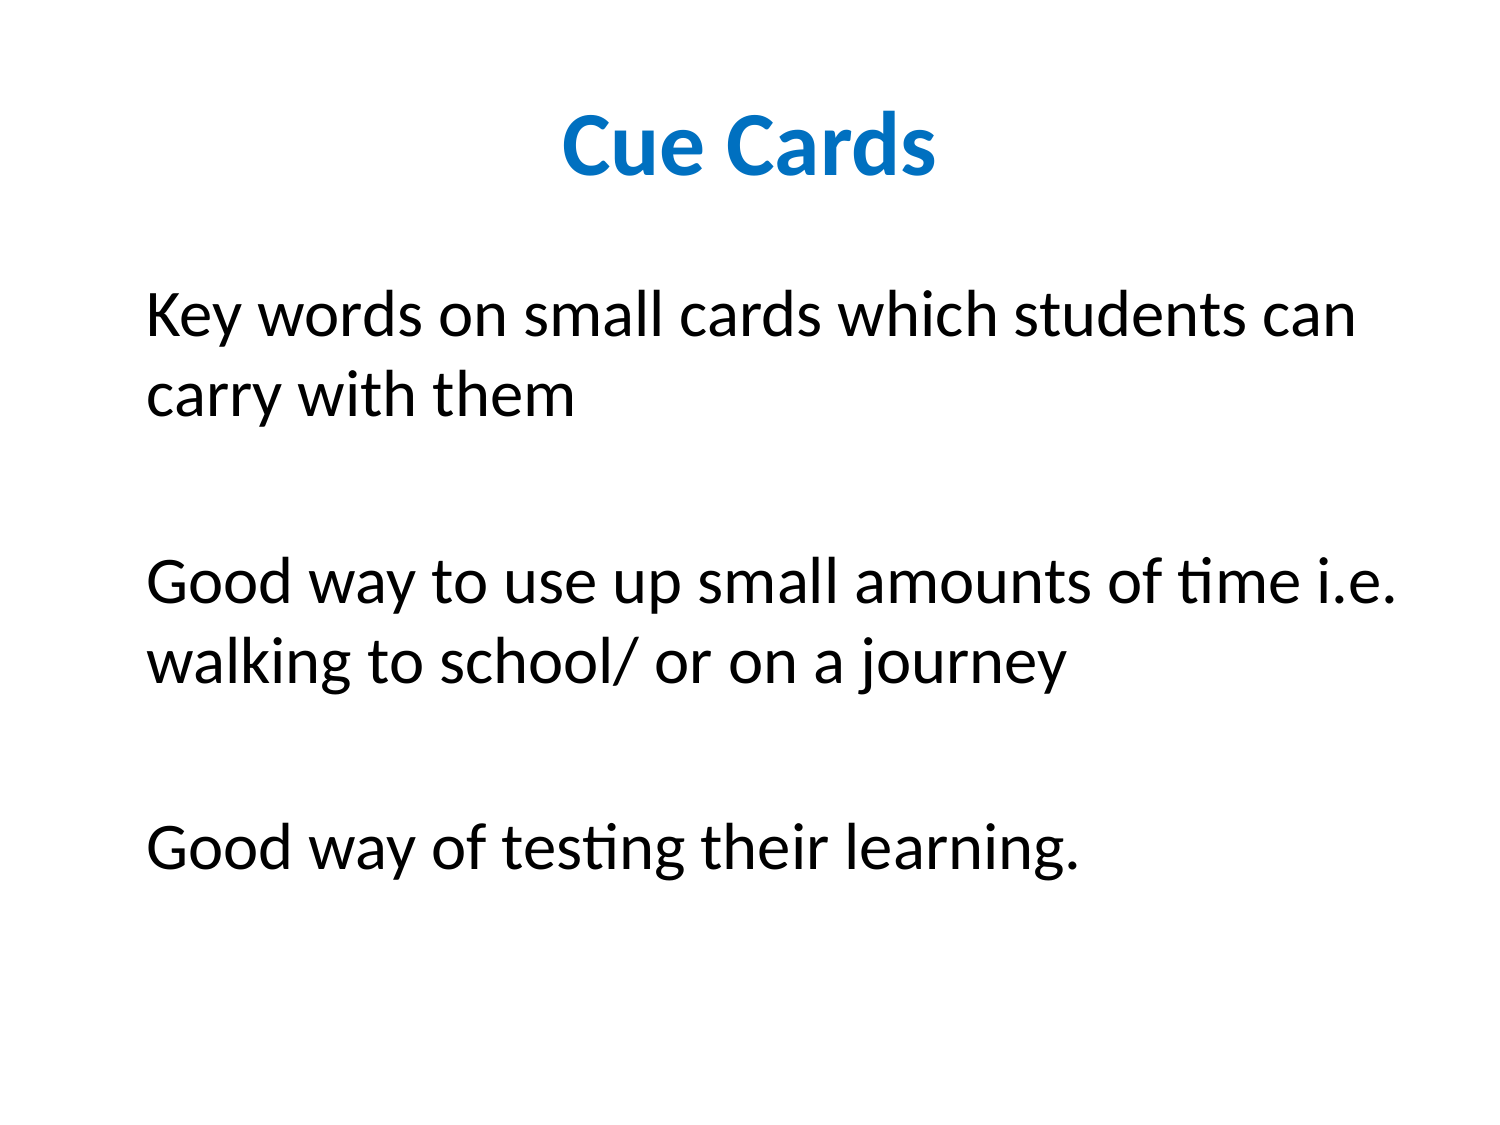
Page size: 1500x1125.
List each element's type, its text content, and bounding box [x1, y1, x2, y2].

title Cue Cards [74, 44, 1426, 233]
list Key words on small cards which students can carry with them Good way to use up small amounts of time i.e. walking to school/ or on a journey Good way of testing their learning. [74, 262, 1426, 1006]
